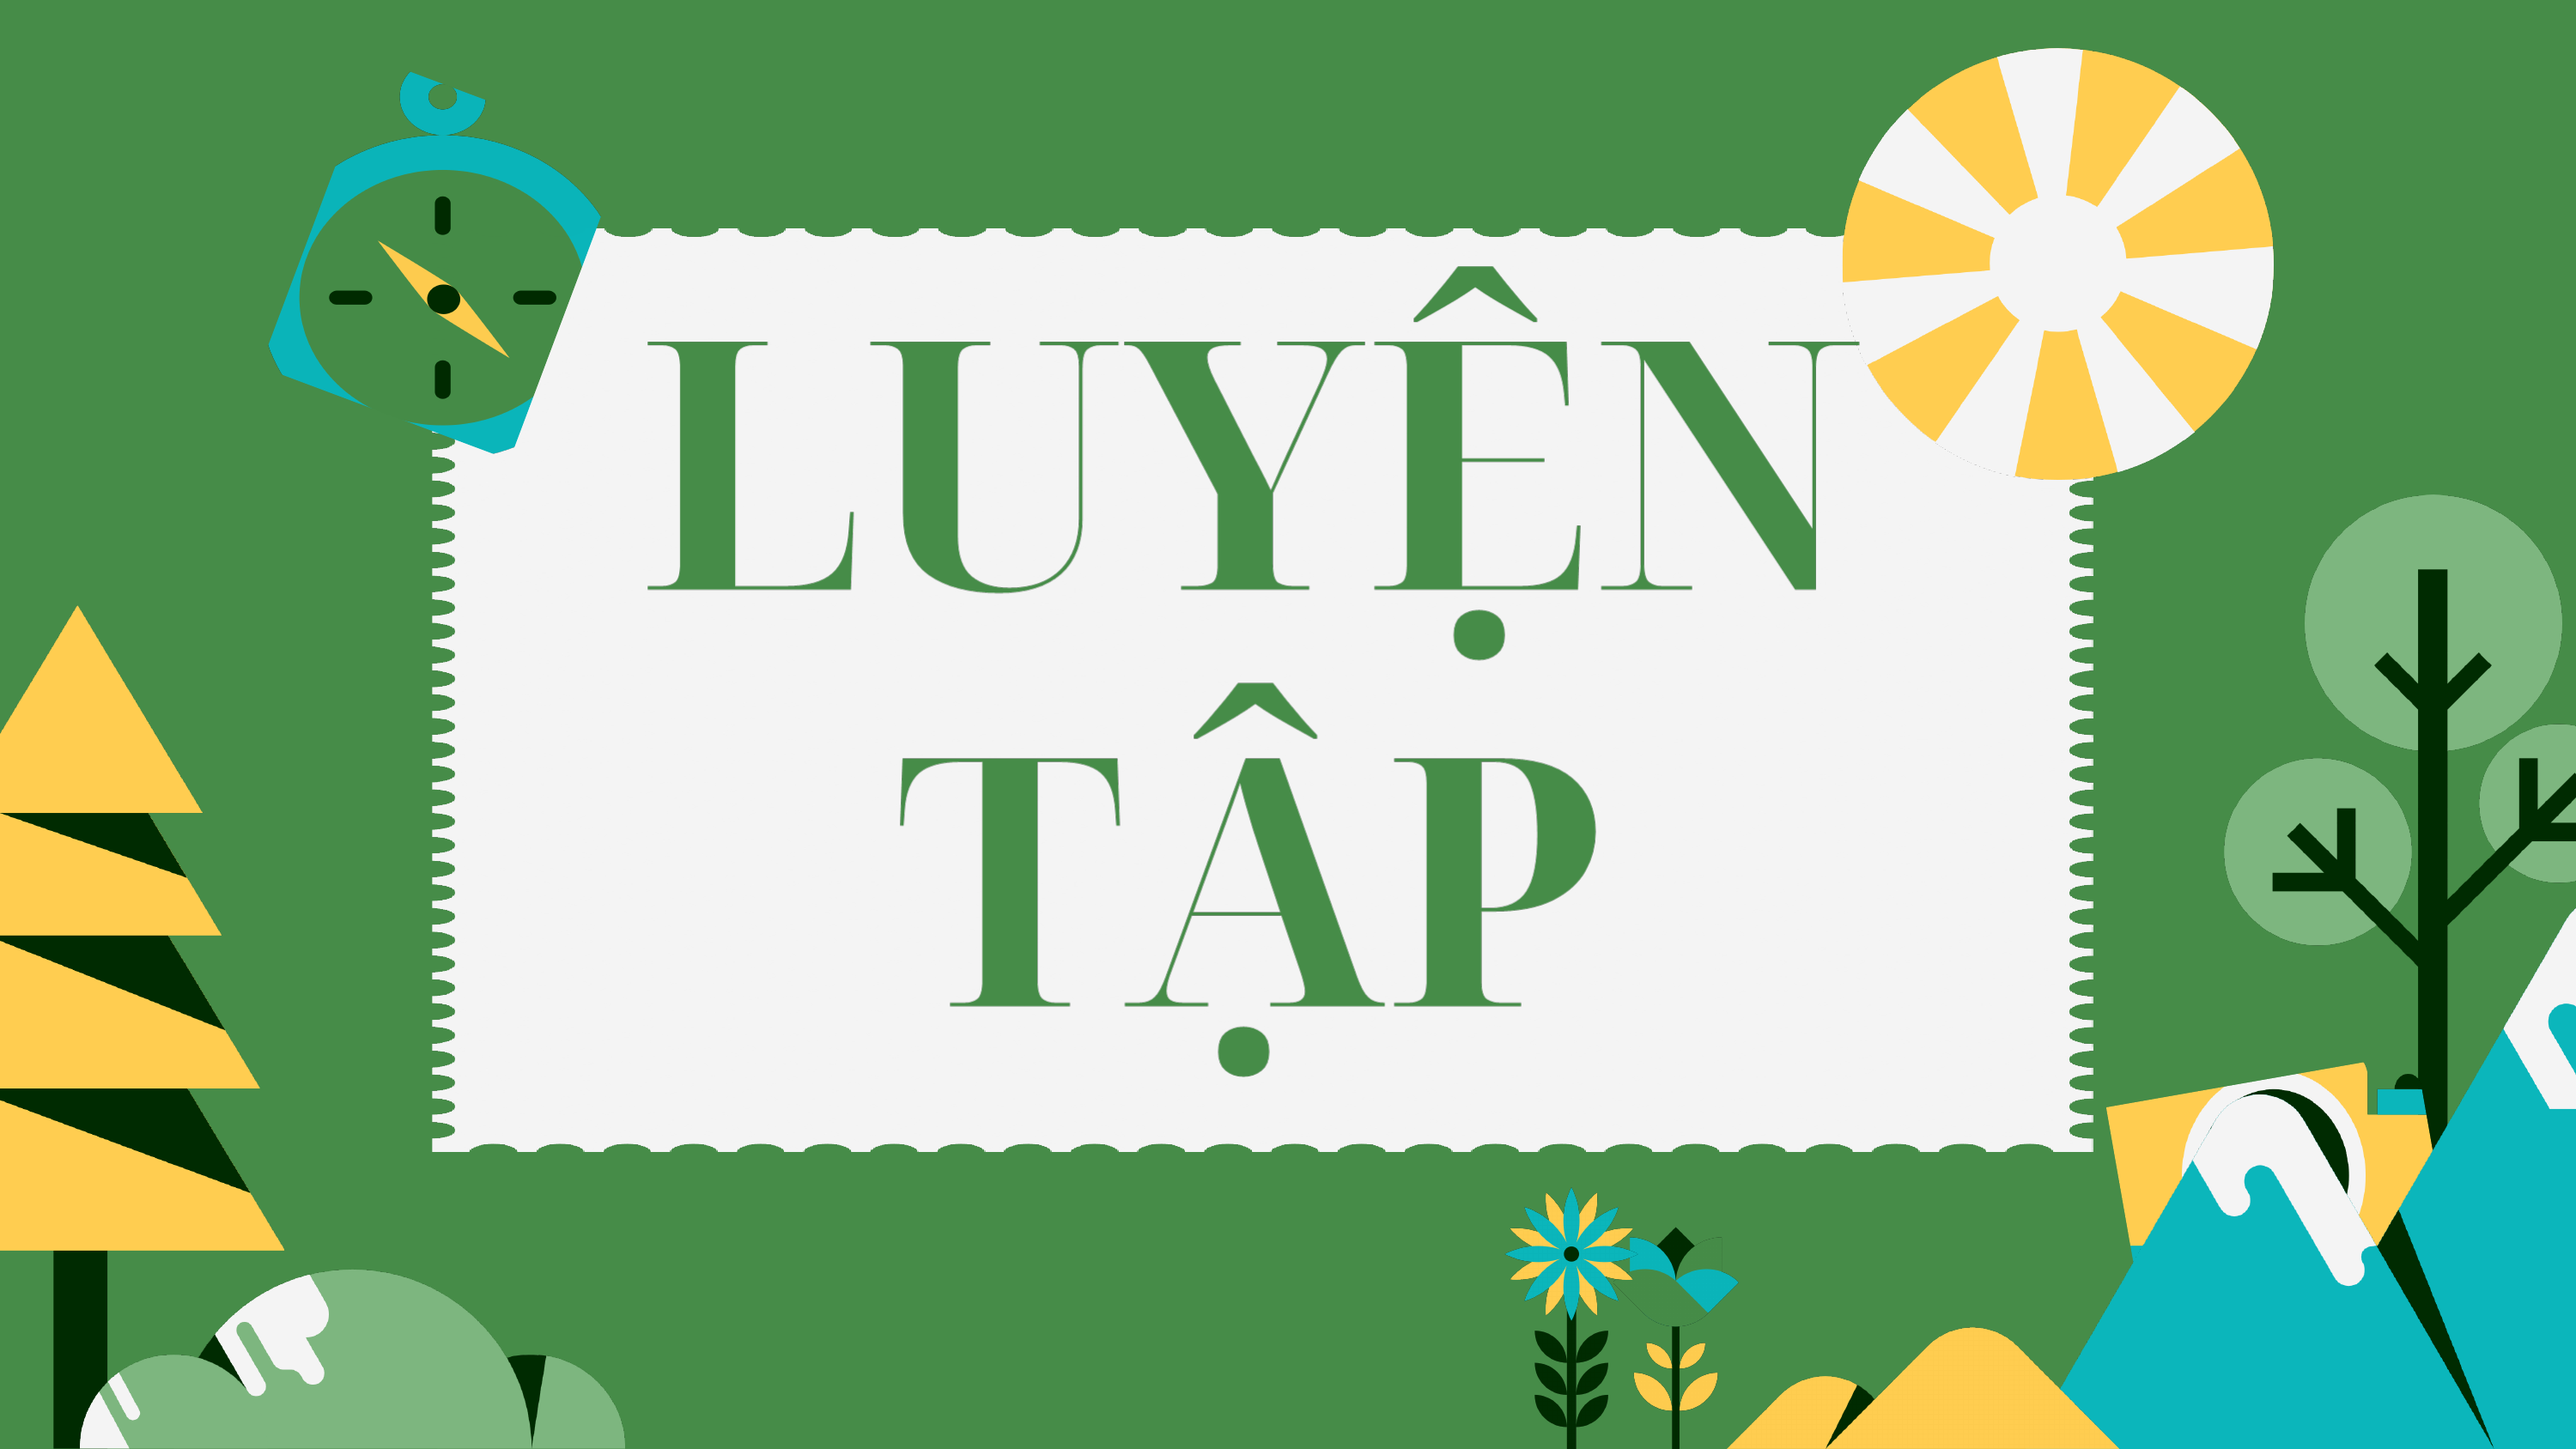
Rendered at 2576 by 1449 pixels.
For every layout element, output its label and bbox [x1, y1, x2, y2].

text_box [1726, 1321, 2120, 1449]
text_box [76, 1269, 625, 1449]
text_box [2223, 494, 2576, 887]
text_box [1638, 1310, 1739, 1449]
picture [428, 158, 2153, 1304]
text_box [1842, 48, 2274, 480]
text_box [0, 604, 285, 1449]
text_box [2024, 887, 2576, 1449]
text_box [1504, 1310, 1638, 1449]
text_box [260, 58, 625, 428]
